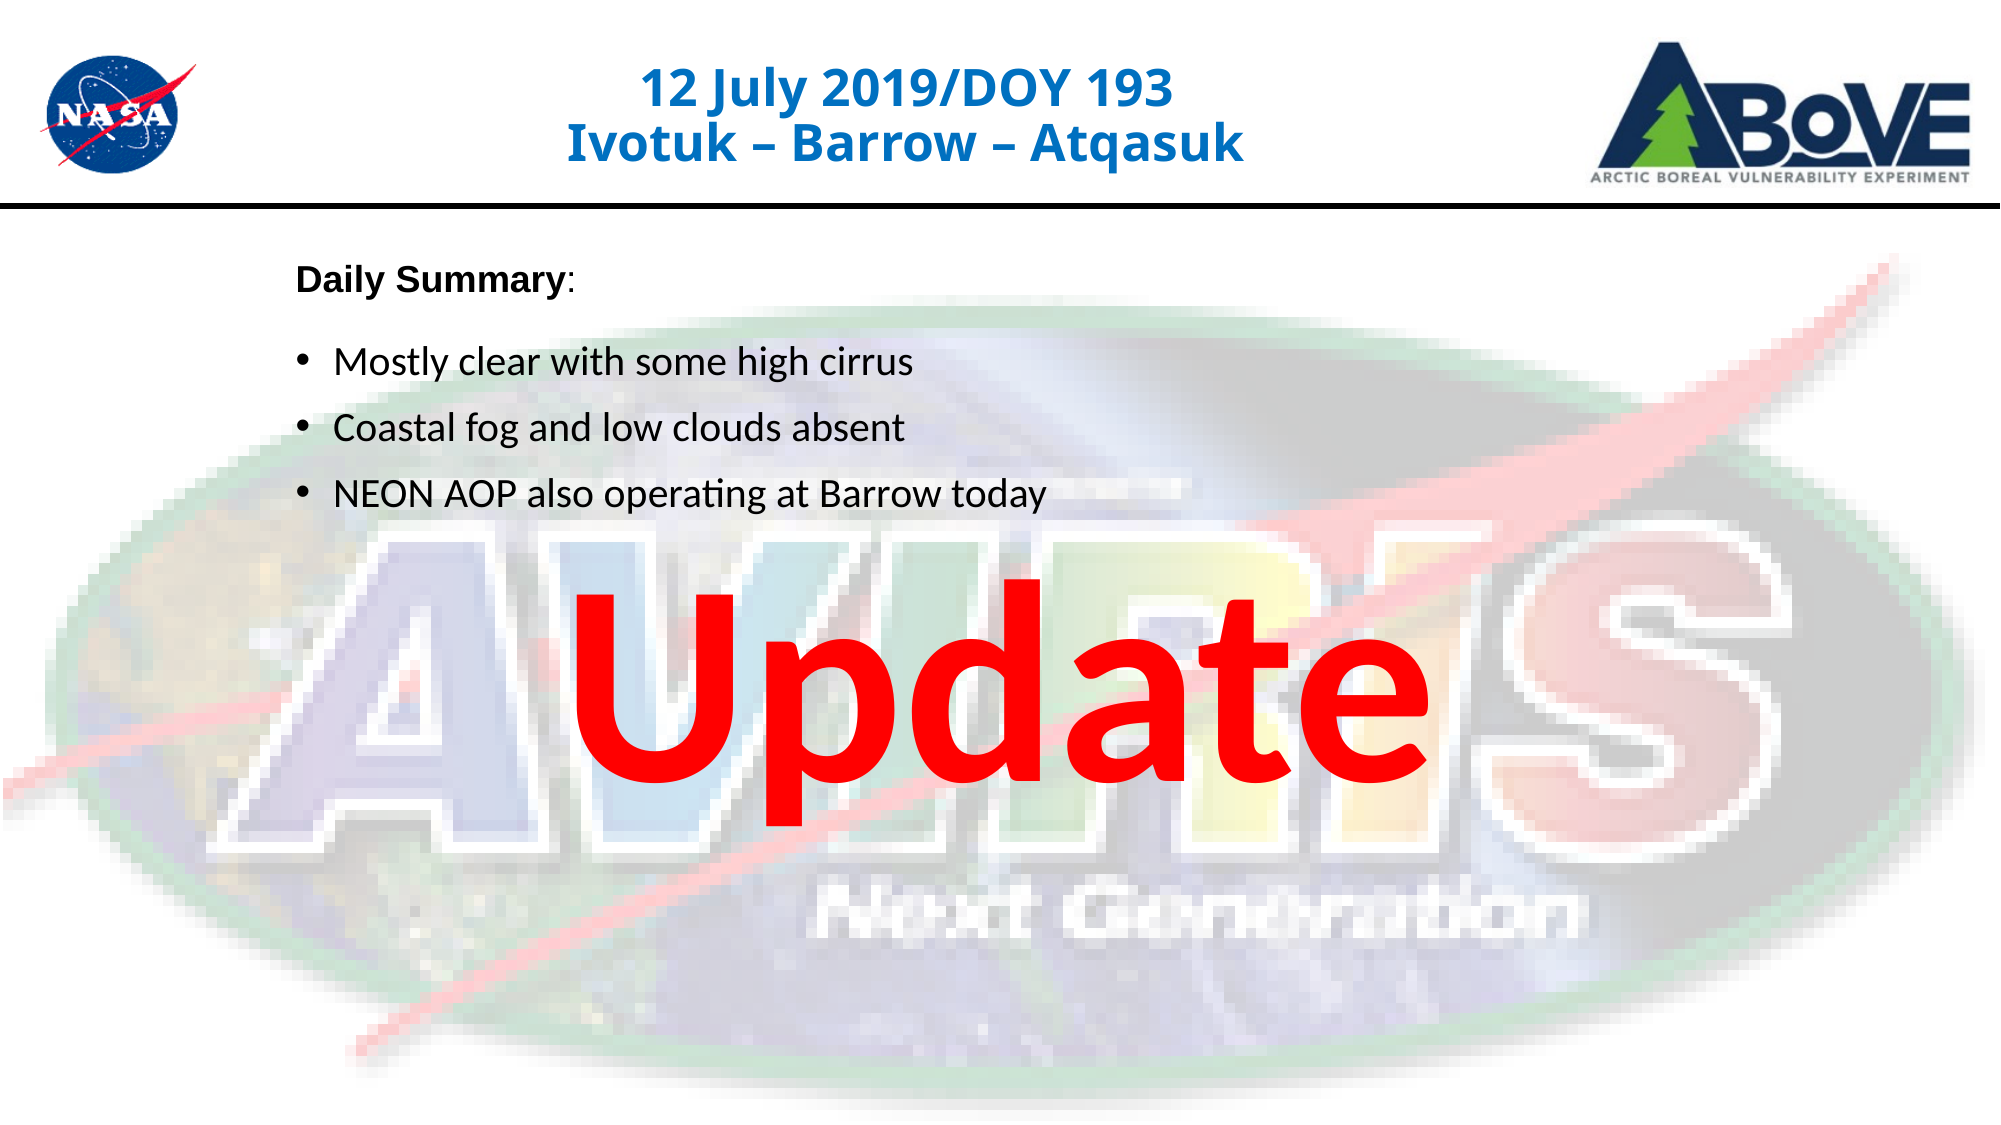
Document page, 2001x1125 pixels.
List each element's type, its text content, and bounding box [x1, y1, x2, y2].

picture [1585, 37, 1975, 188]
picture [25, 37, 210, 188]
title 12 July 2019/DOY 193 Ivotuk – Barrow – Atqasuk [179, 53, 1635, 182]
picture [3, 253, 2000, 1121]
